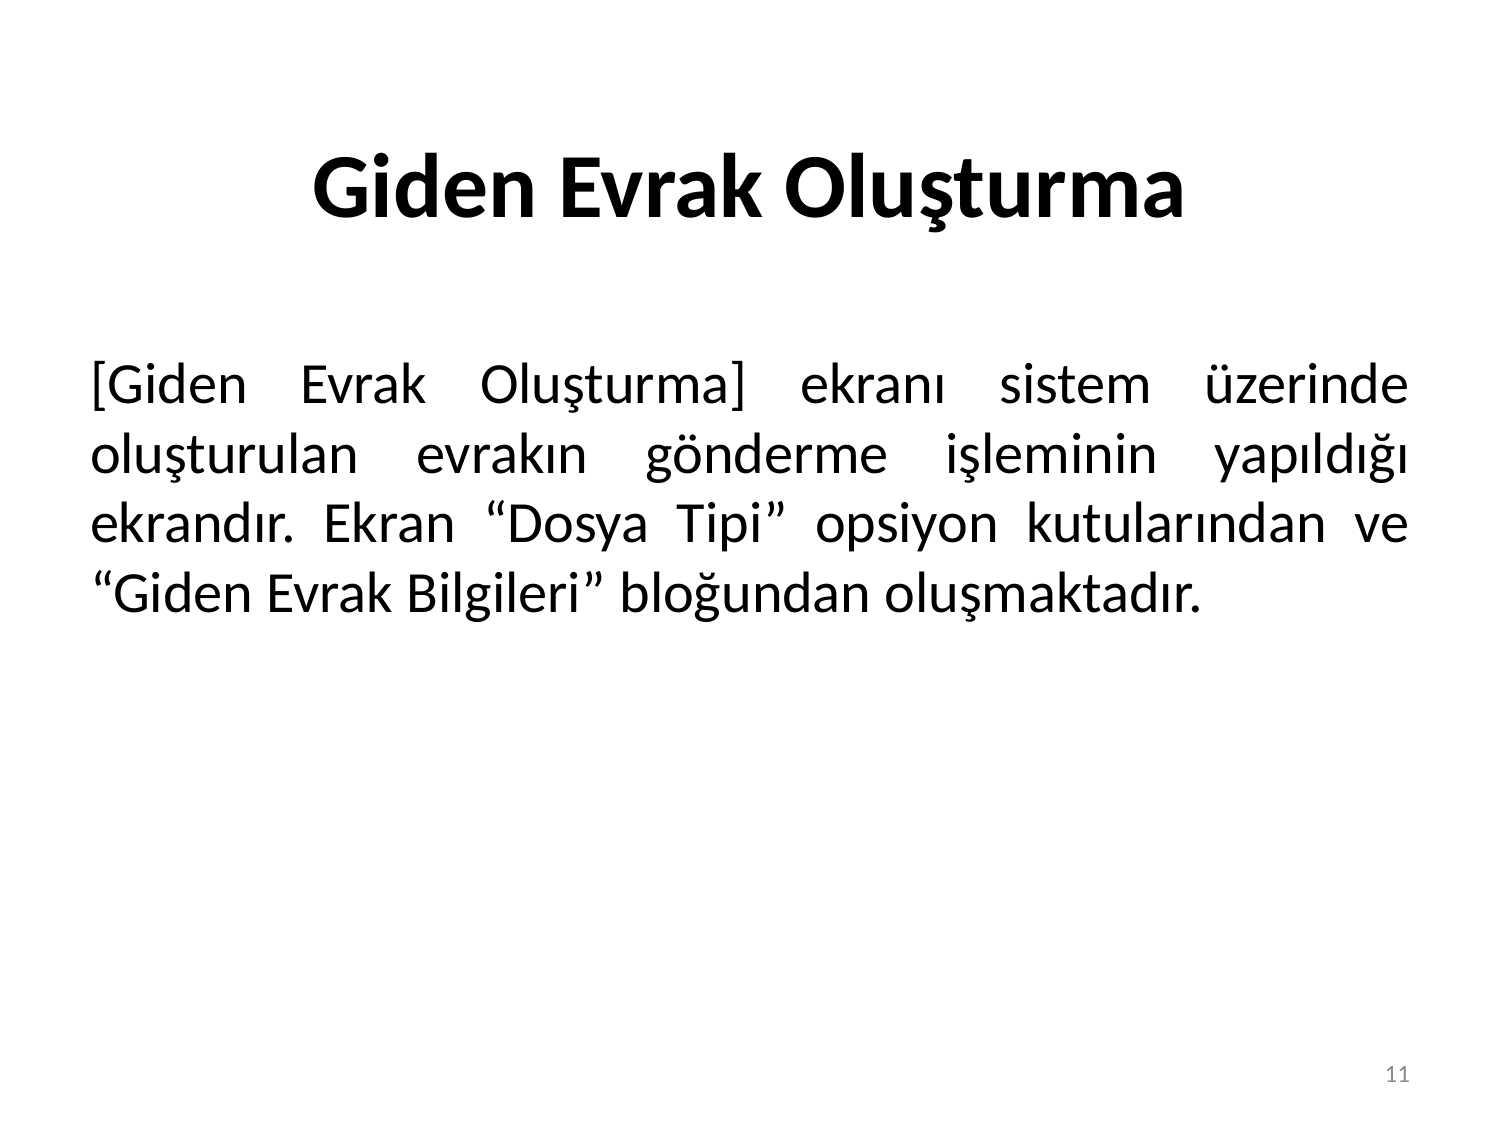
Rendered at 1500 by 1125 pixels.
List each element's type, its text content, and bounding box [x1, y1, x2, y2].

title Giden Evrak Oluşturma [75, 87, 1425, 275]
slide_number 11 [1074, 1042, 1425, 1103]
list [Giden Evrak Oluşturma] ekranı sistem üzerinde oluşturulan evrakın gönderme işleminin yapıldığı ekrandır. Ekran “Dosya Tipi” opsiyon kutularından ve “Giden Evrak Bilgileri” bloğundan oluşmaktadır. [75, 337, 1425, 1005]
